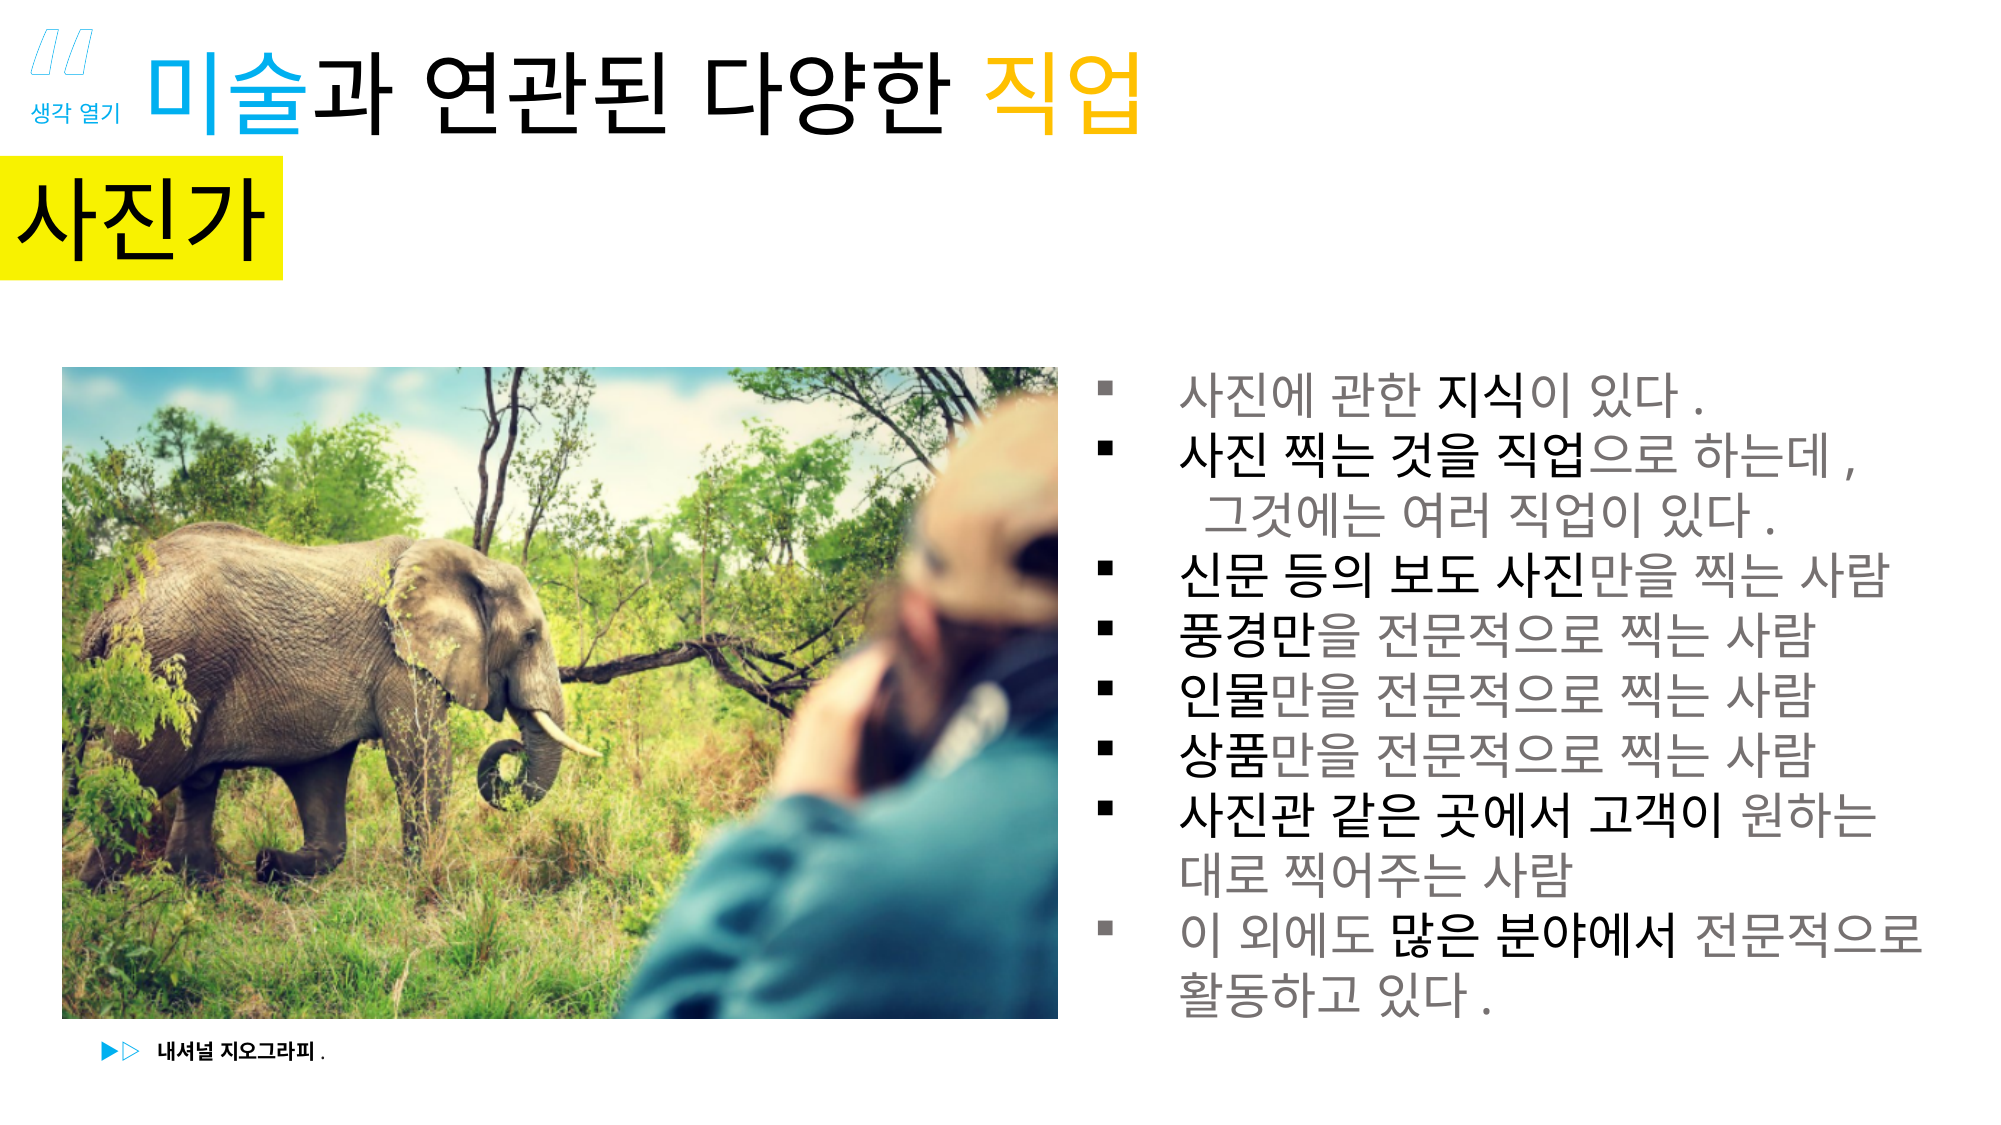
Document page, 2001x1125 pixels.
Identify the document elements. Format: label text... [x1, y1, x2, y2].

text_box 사진에 관한 지식이 있다. 사진 찍는 것을 직업으로 하는데, 그것에는 여러 직업이 있다. 신문 등의 보도 사진만을 찍는 사람 풍경만을 전문적으로 찍는 사람 인물만을 전문적으로 찍는 사람 상품만을 전문적으로 찍는 사람 사진관 같은 곳에서 고객이 원하는 대로 찍어주는 사람 이 외에도 많은 분야에서 전문적으로 활동하고 있다. [1078, 356, 1978, 1077]
text_box 사진가 [0, 155, 283, 281]
text_box 생각 열기 [15, 92, 127, 135]
text_box 미술과 연관된 다양한 직업 [127, 29, 1164, 154]
picture [62, 367, 1058, 1019]
text_box “ [13, 0, 133, 155]
text_box ▶▷ 내셔널 지오그라피. [84, 1019, 593, 1071]
